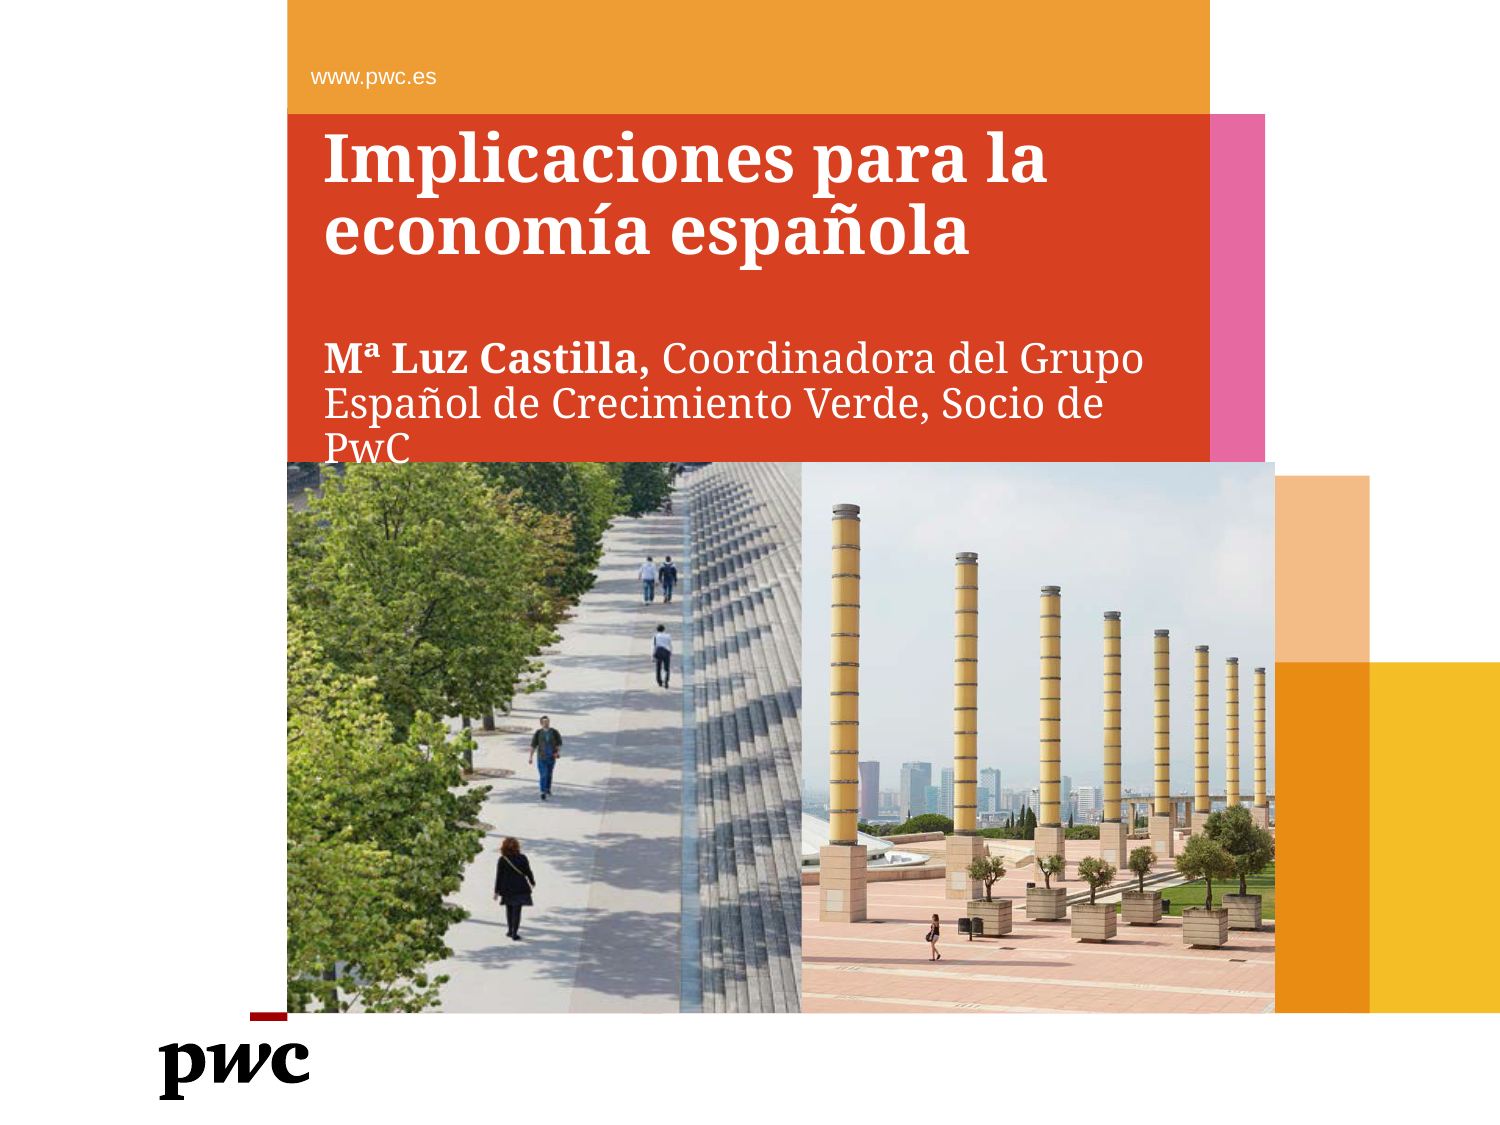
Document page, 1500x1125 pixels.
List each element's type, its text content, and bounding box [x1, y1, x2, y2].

picture [287, 462, 1276, 1013]
list www.pwc.es [310, 61, 985, 86]
text_box Implicaciones para la economía española [323, 124, 1200, 275]
text_box Mª Luz Castilla, Coordinadora del Grupo Español de Crecimiento Verde, Socio de PwC [323, 337, 1200, 460]
